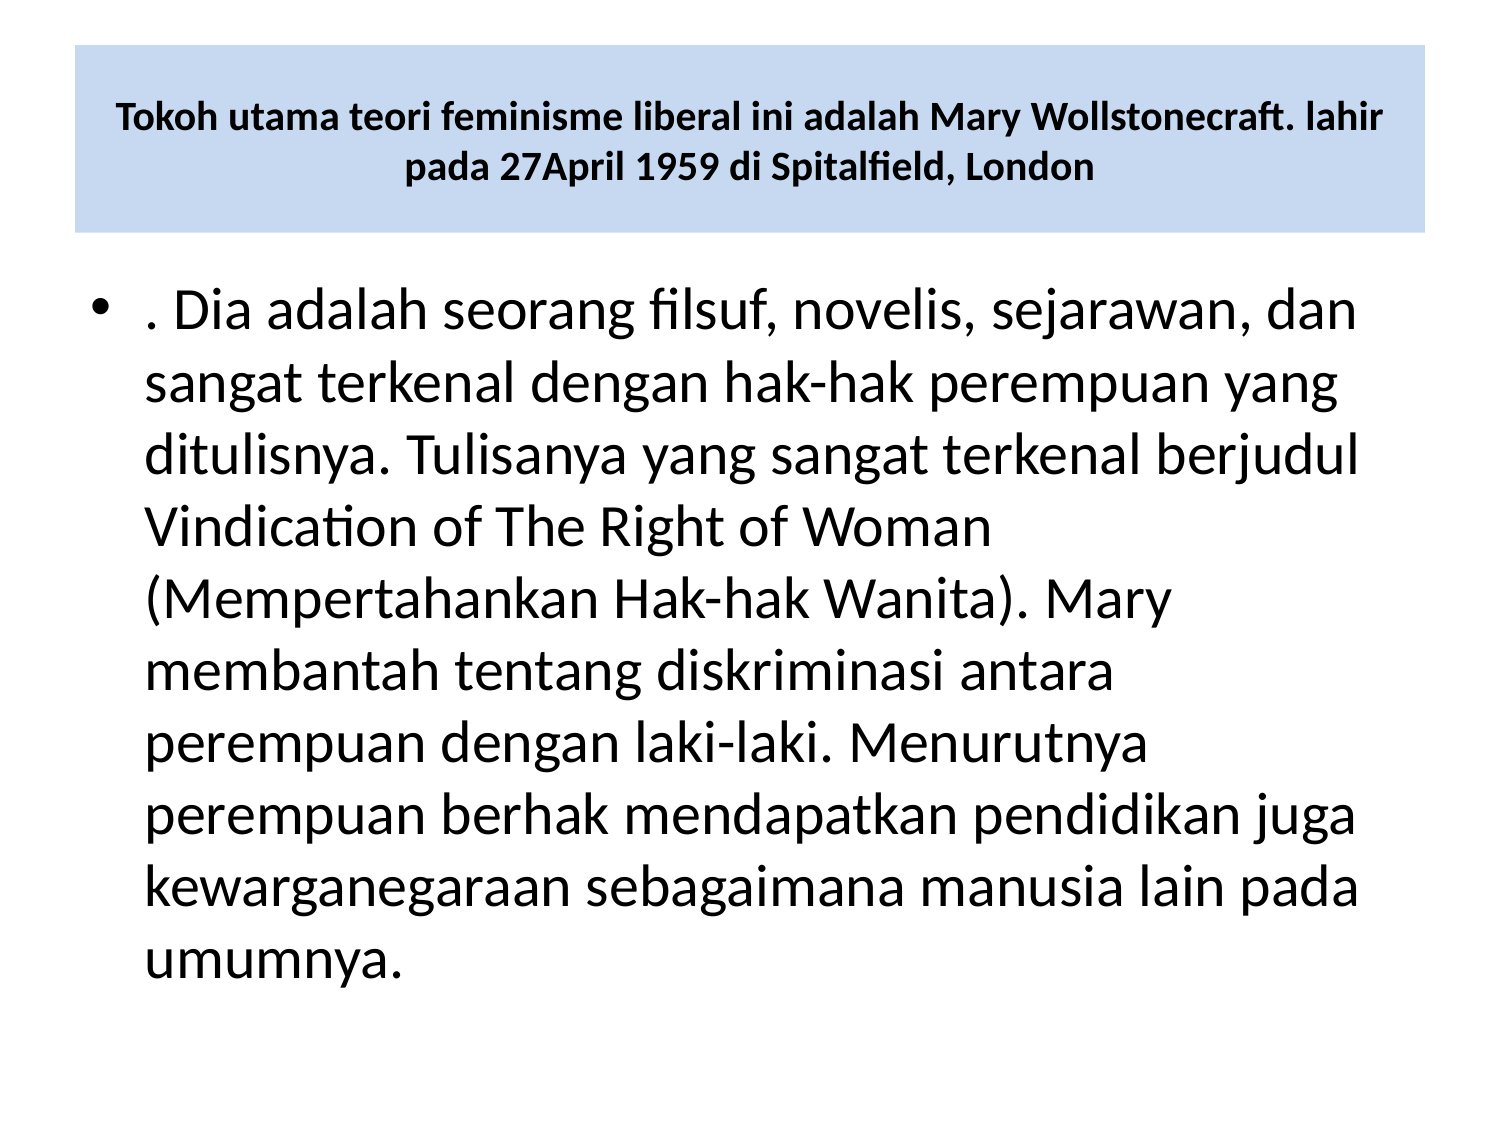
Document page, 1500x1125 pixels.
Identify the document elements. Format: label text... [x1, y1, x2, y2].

title Tokoh utama teori feminisme liberal ini adalah Mary Wollstonecraft. lahir pada 27April 1959 di Spitalfield, London [75, 45, 1425, 233]
list . Dia adalah seorang filsuf, novelis, sejarawan, dan sangat terkenal dengan hak-hak perempuan yang ditulisnya. Tulisanya yang sangat terkenal berjudul Vindication of The Right of Woman (Mempertahankan Hak-hak Wanita). Mary membantah tentang diskriminasi antara perempuan dengan laki-laki. Menurutnya perempuan berhak mendapatkan pendidikan juga kewarganegaraan sebagaimana manusia lain pada umumnya. [75, 262, 1425, 1005]
